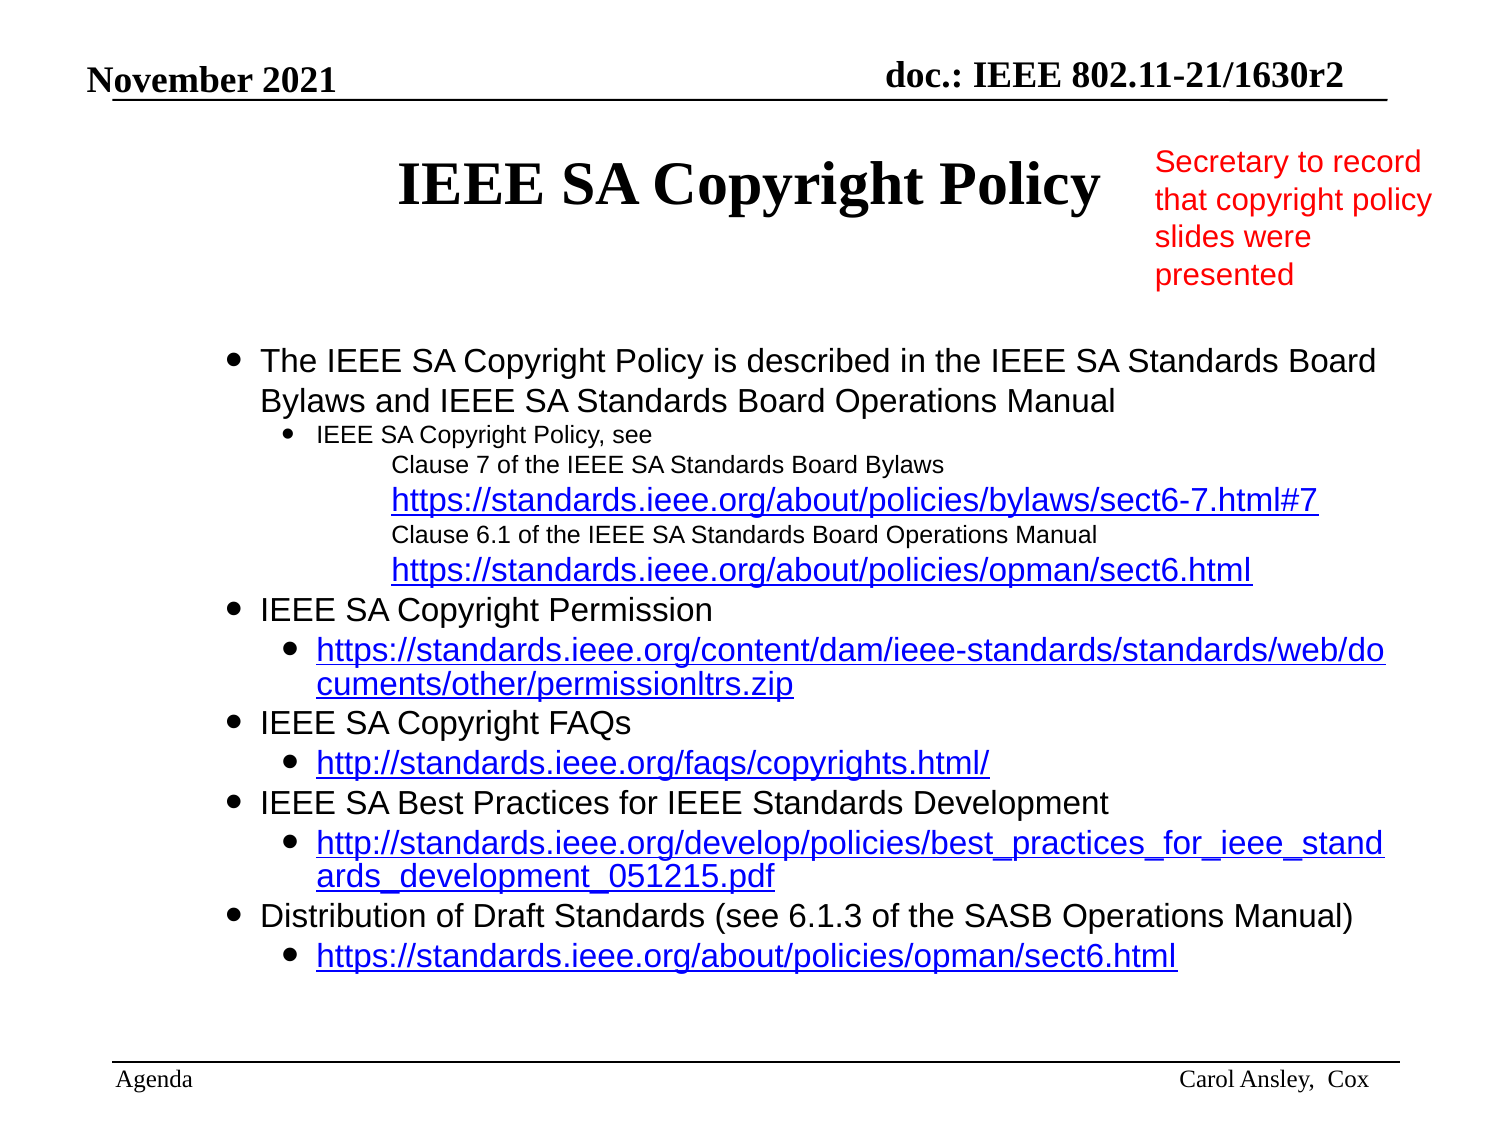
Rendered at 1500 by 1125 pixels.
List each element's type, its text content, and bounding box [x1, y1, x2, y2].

text_box Secretary to record that copyright policy slides were presented [1140, 133, 1459, 299]
list The IEEE SA Copyright Policy is described in the IEEE SA Standards Board Bylaws and IEEE SA Standards Board Operations Manual IEEE SA Copyright Policy, see Clause 7 of the IEEE SA Standards Board Bylaws https://standards.ieee.org/about/policies/bylaws/sect6-7.html#7 Clause 6.1 of the IEEE SA Standards Board Operations Manual https://standards.ieee.org/about/policies/opman/sect6.html IEEE SA Copyright Permission https://standards.ieee.org/content/dam/ieee-standards/standards/web/documents/other/permissionltrs.zip IEEE SA Copyright FAQs http://standards.ieee.org/faqs/copyrights.html/ IEEE SA Best Practices for IEEE Standards Development http://standards.ieee.org/develop/policies/best_practices_for_ieee_standards_development_051215.pdf Distribution of Draft Standards (see 6.1.3 of the SASB Operations Manual) https://standards.ieee.org/about/policies/opman/sect6.html [111, 365, 1402, 938]
title IEEE SA Copyright Policy [111, 141, 1140, 218]
